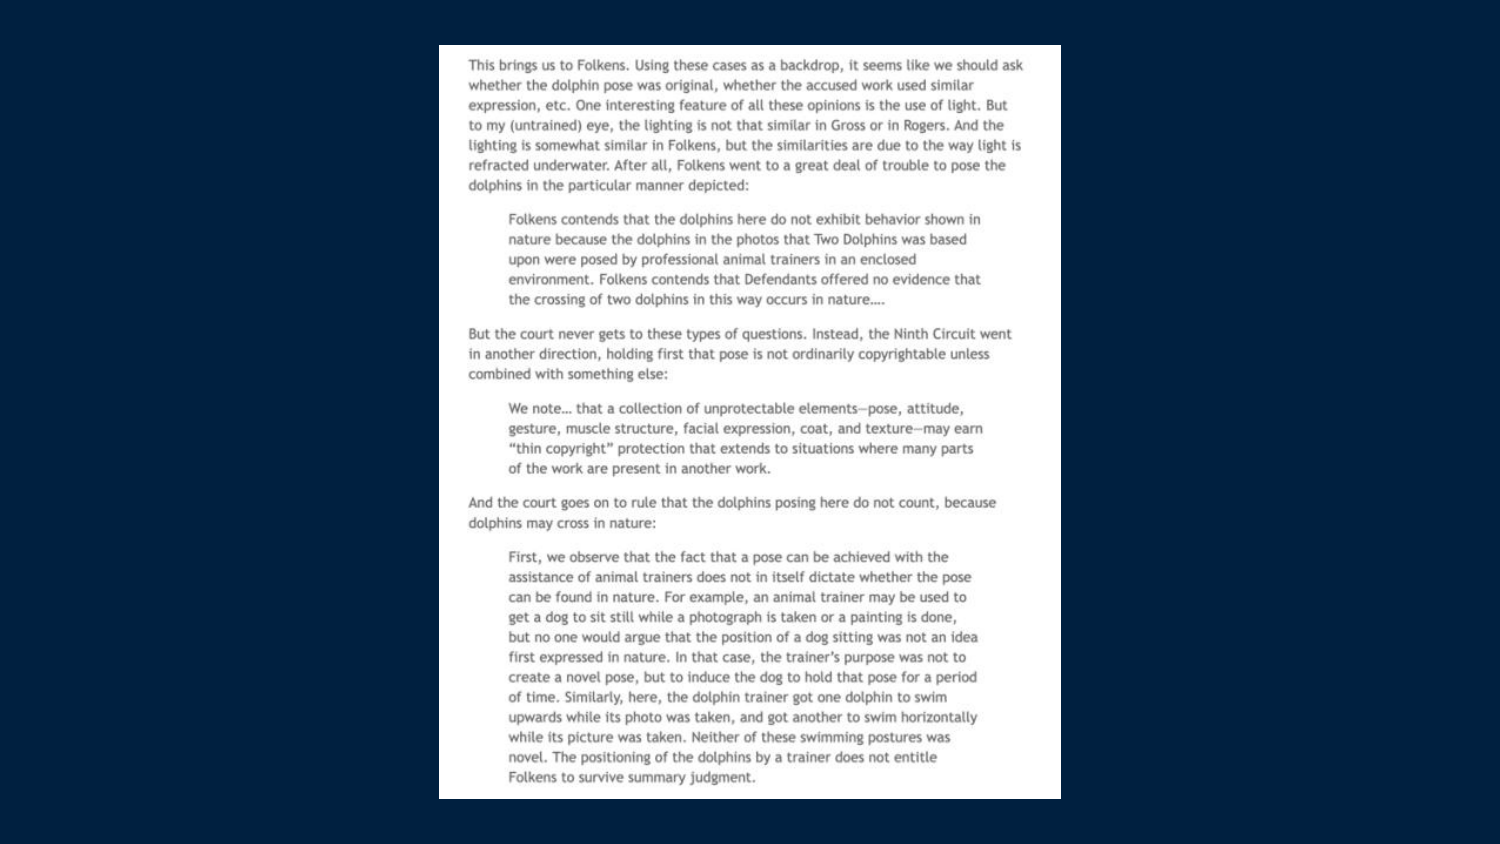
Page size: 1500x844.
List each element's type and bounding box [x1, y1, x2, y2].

picture [439, 45, 1061, 799]
